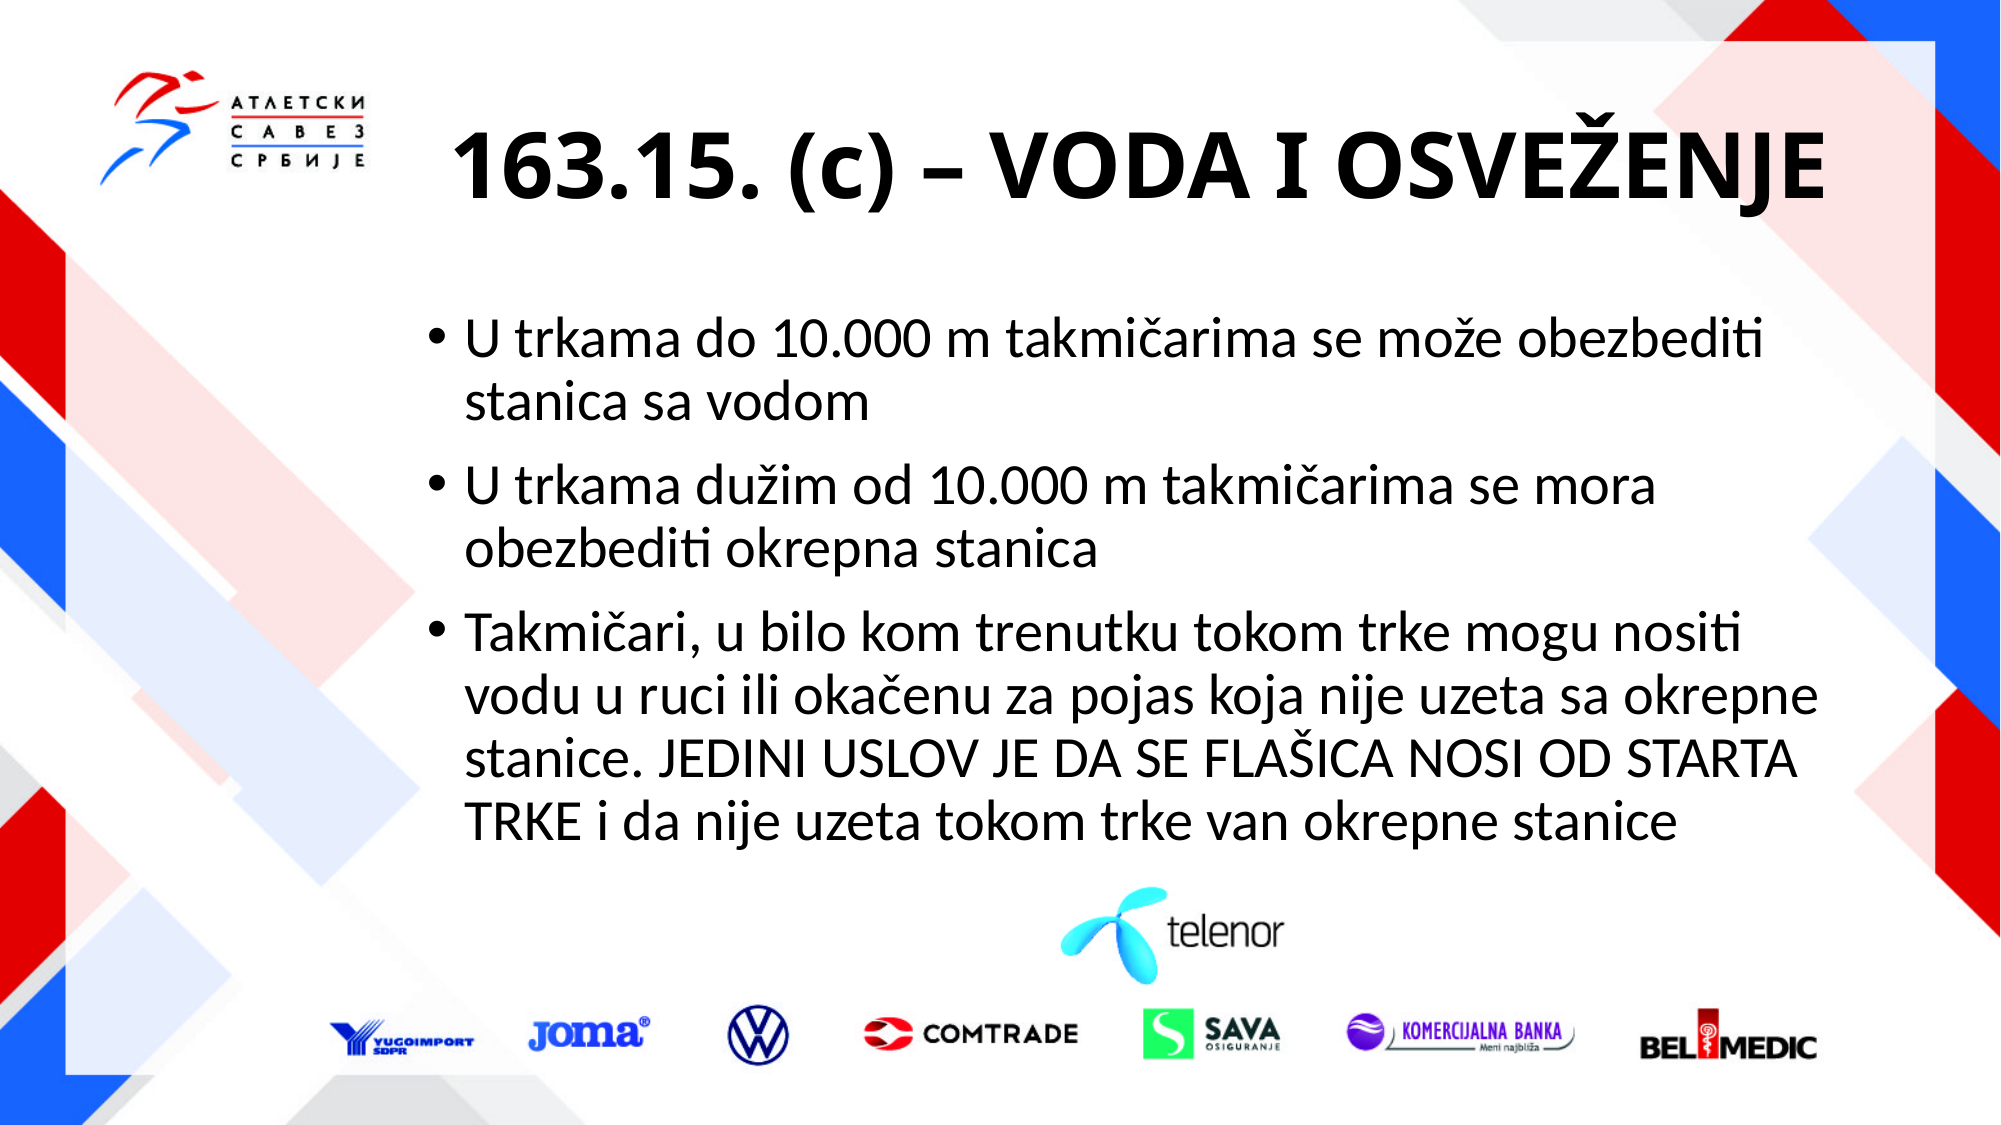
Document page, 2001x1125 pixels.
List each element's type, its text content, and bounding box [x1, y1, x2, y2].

title 163.15. (c) – VODA I OSVEŽENJE [411, 60, 1869, 278]
list U trkama do 10.000 m takmičarima se može obezbediti stanica sa vodom U trkama dužim od 10.000 m takmičarima se mora obezbediti okrepna stanica Takmičari, u bilo kom trenutku tokom trke mogu nositi vodu u ruci ili okačenu za pojas koja nije uzeta sa okrepne stanice. JEDINI USLOV JE DA SE FLAŠICA NOSI OD STARTA TRKE i da nije uzeta tokom trke van okrepne stanice [411, 299, 1869, 1014]
picture [0, 0, 2001, 1125]
